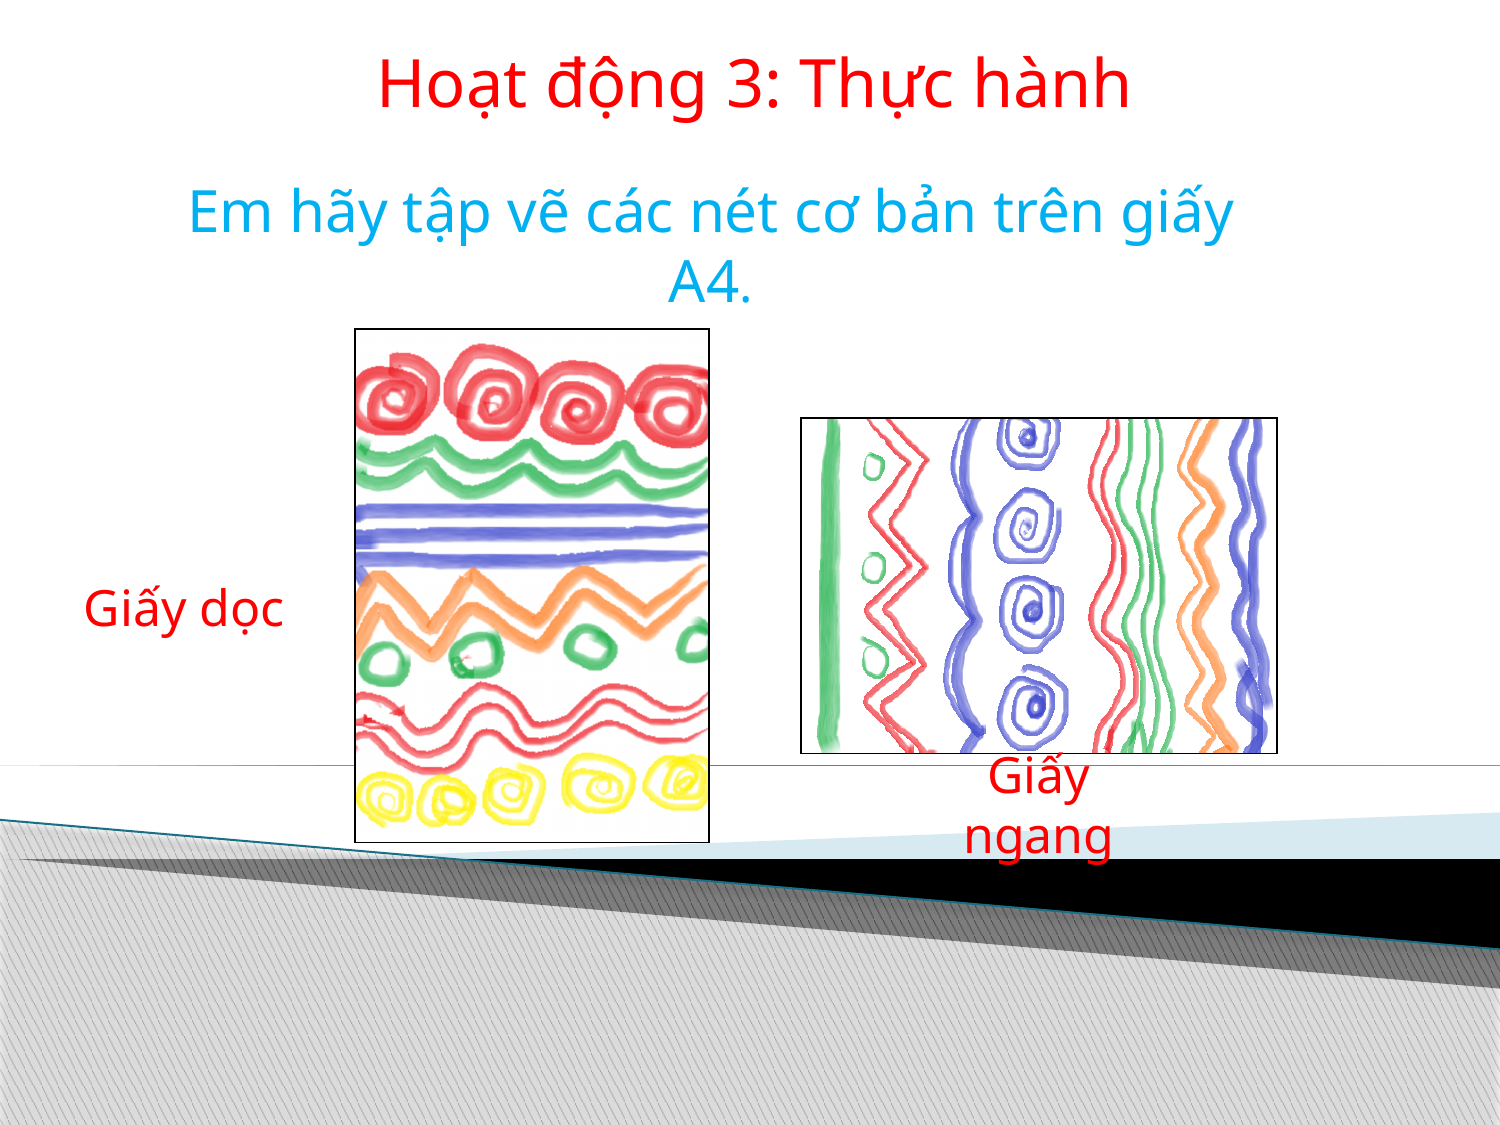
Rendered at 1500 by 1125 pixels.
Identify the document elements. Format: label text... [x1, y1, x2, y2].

text_box Hoạt động 3: Thực hành [354, 37, 1174, 125]
text_box Em hãy tập vẽ các nét cơ bản trên giấy A4. [133, 199, 1289, 288]
text_box Giấy ngang [892, 764, 1186, 848]
picture [5, 859, 1500, 989]
text_box Giấy dọc [37, 562, 269, 650]
picture [275, 409, 789, 763]
picture [801, 418, 1277, 754]
